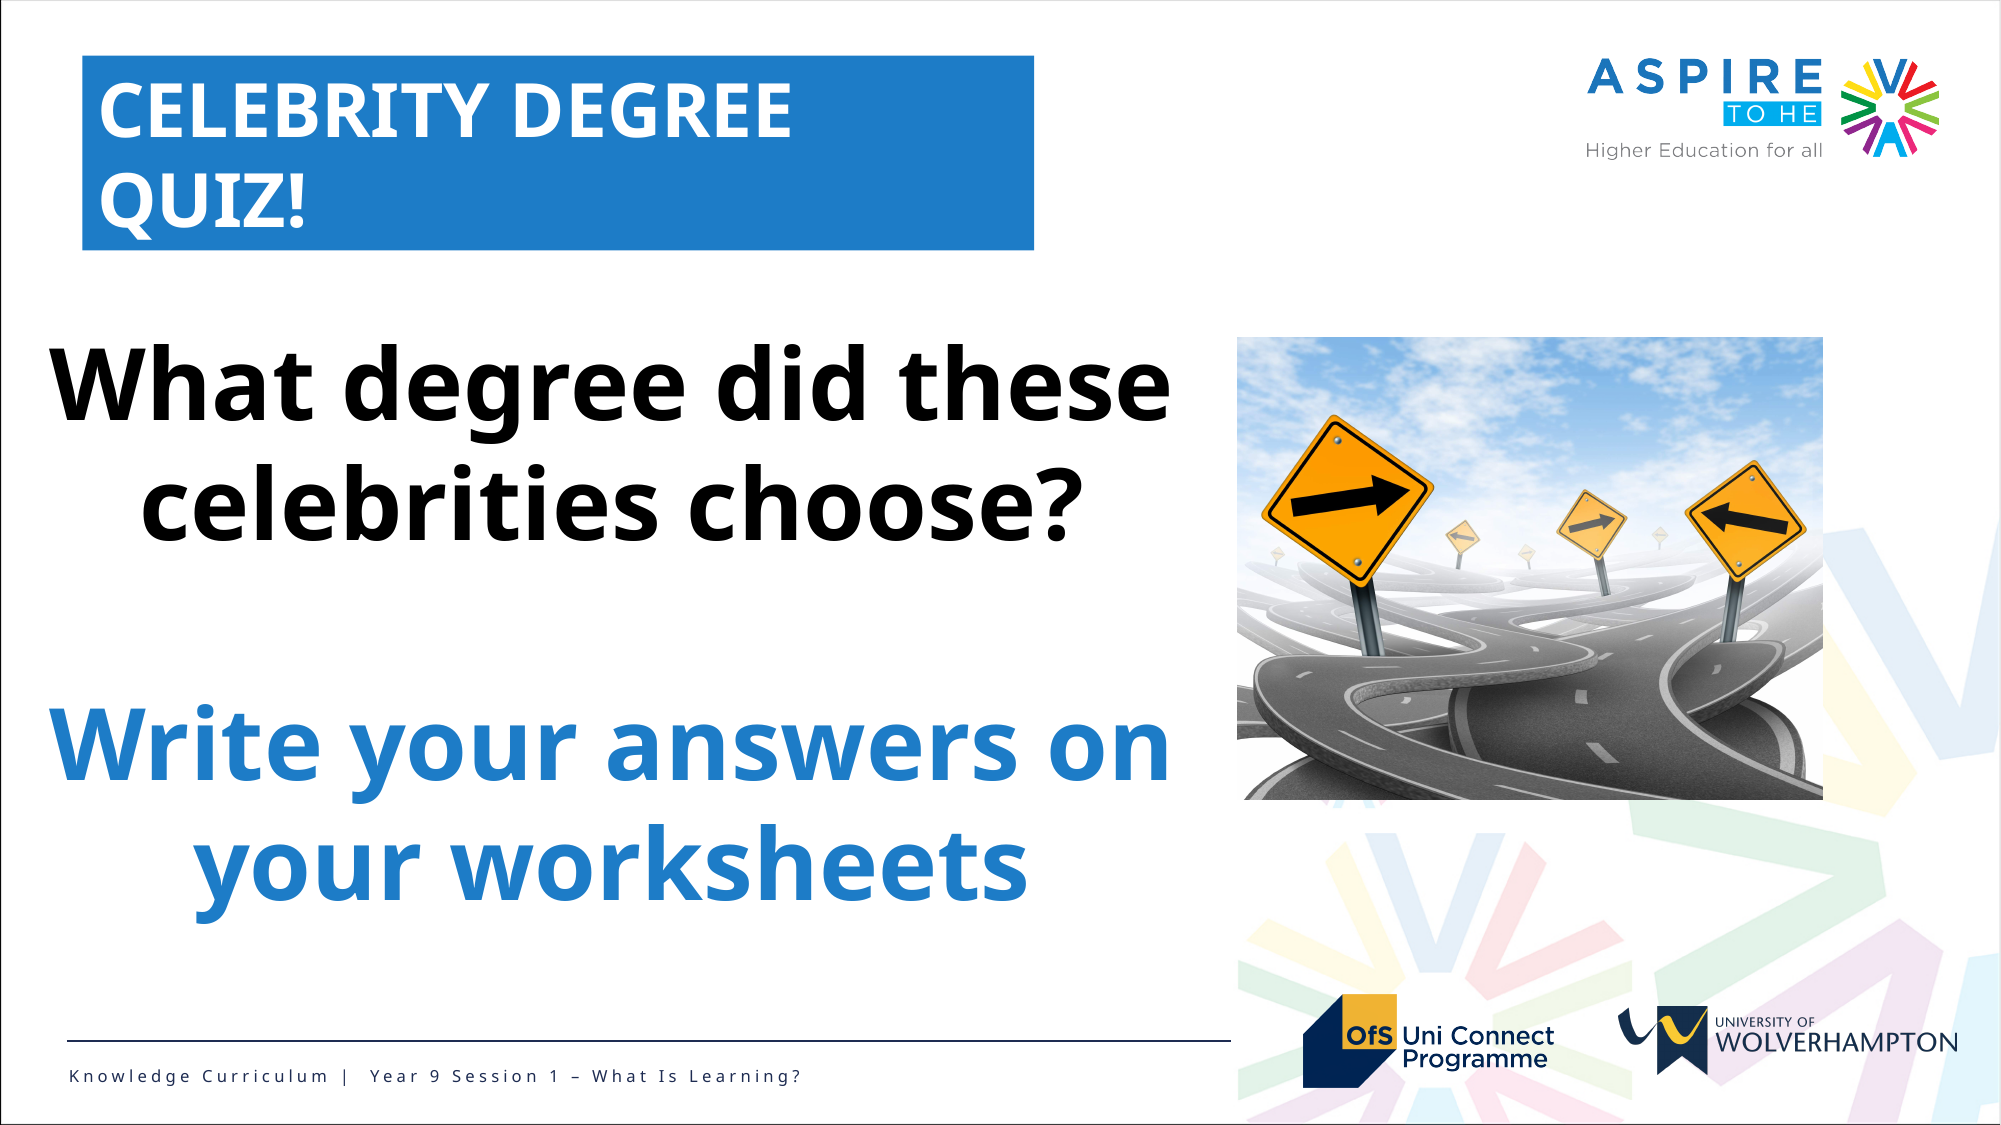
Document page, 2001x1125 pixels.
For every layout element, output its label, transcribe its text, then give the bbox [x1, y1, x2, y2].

text_box Celebrity Degree Quiz [1197, 676, 1697, 827]
text_box CELEBRITY DEGREE QUIZ! [82, 55, 1035, 251]
picture [0, 0, 2001, 1125]
text_box What degree did these celebrities choose? Write your answers on your worksheets [27, 312, 1197, 928]
